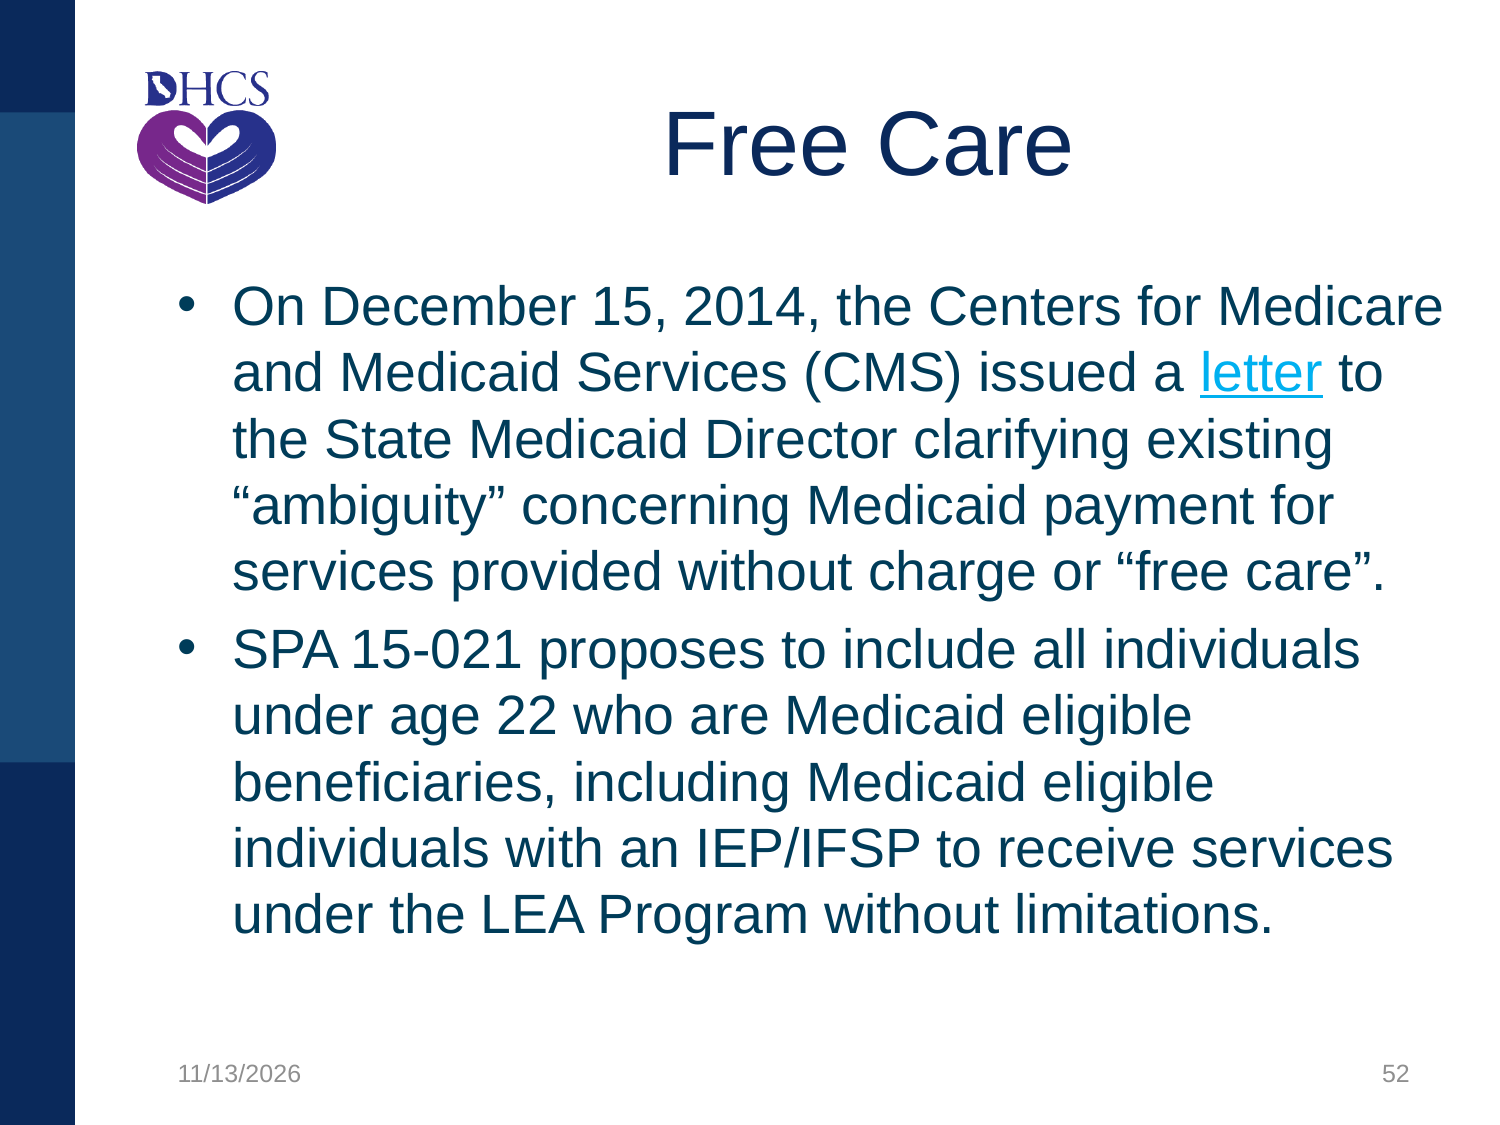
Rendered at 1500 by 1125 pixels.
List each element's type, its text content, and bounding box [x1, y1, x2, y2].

picture [137, 71, 275, 204]
title Free Care [275, 45, 1463, 233]
list On December 15, 2014, the Centers for Medicare and Medicaid Services (CMS) issued a letter to the State Medicaid Director clarifying existing “ambiguity” concerning Medicaid payment for services provided without charge or “free care”. SPA 15-021 proposes to include all individuals under age 22 who are Medicaid eligible beneficiaries, including Medicaid eligible individuals with an IEP/IFSP to receive services under the LEA Program without limitations. [162, 262, 1463, 1005]
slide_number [162, 1042, 513, 1103]
slide_number 52 [1074, 1042, 1425, 1103]
